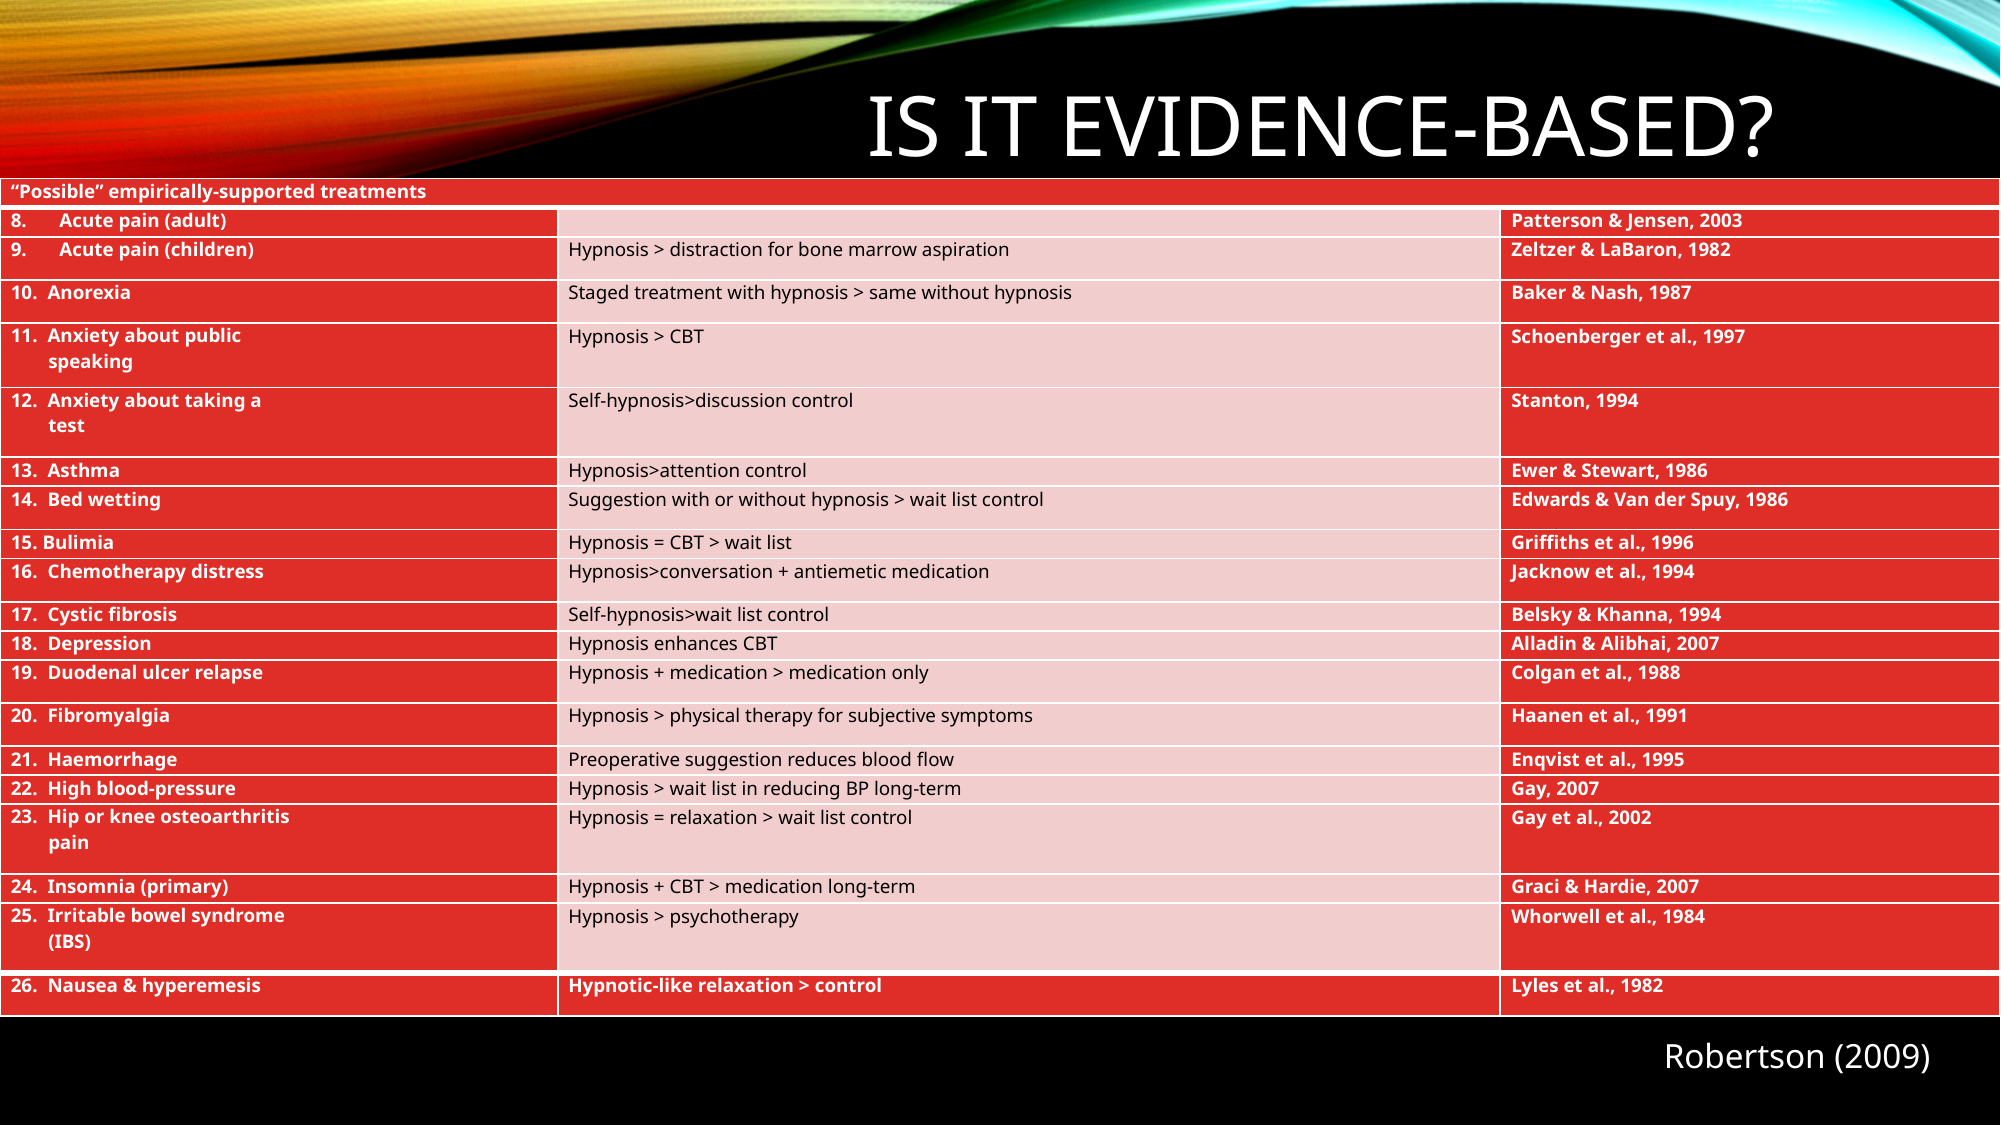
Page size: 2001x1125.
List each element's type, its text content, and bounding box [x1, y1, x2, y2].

table_cell 8. Acute pain (adult) [1, 210, 557, 236]
table_cell Hypnosis enhances CBT [559, 632, 1499, 659]
table_cell Hypnosis = relaxation > wait list control [559, 805, 1499, 873]
table_cell 16. Chemotherapy distress [1, 559, 557, 601]
table_cell Hypnosis>conversation + antiemetic medication [559, 559, 1499, 601]
table_cell Self-hypnosis>wait list control [559, 603, 1499, 630]
table_cell Hypnosis + medication > medication only [559, 661, 1499, 702]
table_cell 18. Depression [1, 632, 557, 659]
table_cell Colgan et al., 1988 [1501, 661, 1999, 702]
table_cell Griffiths et al., 1996 [1501, 530, 1999, 558]
table_cell Whorwell et al., 1984 [1501, 904, 1999, 970]
table_cell 19. Duodenal ulcer relapse [1, 661, 557, 702]
table_cell Self-hypnosis>discussion control [559, 388, 1499, 456]
table_cell 23. Hip or knee osteoarthritis pain [1, 805, 557, 873]
table_cell Hypnosis + CBT > medication long-term [559, 875, 1499, 902]
table_cell Jacknow et al., 1994 [1501, 559, 1999, 601]
table_cell [559, 210, 1499, 236]
table_cell Gay et al., 2002 [1501, 805, 1999, 873]
table_cell Hypnosis > distraction for bone marrow aspiration [559, 238, 1499, 279]
table_cell Ewer & Stewart, 1986 [1501, 458, 1999, 485]
table_cell Graci & Hardie, 2007 [1501, 875, 1999, 902]
table_cell 17. Cystic fibrosis [1, 603, 557, 630]
table_cell 14. Bed wetting [1, 487, 557, 529]
table_cell 24. Insomnia (primary) [1, 875, 557, 902]
table_cell Hypnosis > physical therapy for subjective symptoms [559, 704, 1499, 745]
table_cell Staged treatment with hypnosis > same without hypnosis [559, 281, 1499, 322]
table_cell 11. Anxiety about public speaking [1, 324, 557, 387]
table_cell Gay, 2007 [1501, 776, 1999, 803]
table_cell Zeltzer & LaBaron, 1982 [1501, 238, 1999, 279]
table_cell 20. Fibromyalgia [1, 704, 557, 745]
table_cell 10. Anorexia [1, 281, 557, 322]
table_cell 26. Nausea & hyperemesis [1, 976, 557, 1015]
table_cell Belsky & Khanna, 1994 [1501, 603, 1999, 630]
table_cell 12. Anxiety about taking a test [1, 388, 557, 456]
table_header “Possible” empirically-supported treatments [1, 179, 1999, 205]
table_cell 13. Asthma [1, 458, 557, 485]
table_cell Stanton, 1994 [1501, 388, 1999, 456]
title Is it evidence-based? [755, 14, 1888, 178]
table_cell Hypnosis = CBT > wait list [559, 530, 1499, 558]
table_cell Baker & Nash, 1987 [1501, 281, 1999, 322]
table_cell Hypnosis > CBT [559, 324, 1499, 387]
table_cell 21. Haemorrhage [1, 747, 557, 774]
table_cell Schoenberger et al., 1997 [1501, 324, 1999, 387]
table_cell Alladin & Alibhai, 2007 [1501, 632, 1999, 659]
table_cell 15. Bulimia [1, 530, 557, 558]
table_cell Hypnosis>attention control [559, 458, 1499, 485]
table_cell Hypnosis > wait list in reducing BP long-term [559, 776, 1499, 803]
table_cell 22. High blood-pressure [1, 776, 557, 803]
table_cell 9. Acute pain (children) [1, 238, 557, 279]
table_cell Lyles et al., 1982 [1501, 976, 1999, 1015]
table_cell Hypnosis > psychotherapy [559, 904, 1499, 970]
table_cell Haanen et al., 1991 [1501, 704, 1999, 745]
list Robertson (2009) [265, 1017, 1982, 1111]
table_cell Patterson & Jensen, 2003 [1501, 210, 1999, 236]
picture [0, 0, 2000, 178]
table_cell Preoperative suggestion reduces blood flow [559, 747, 1499, 774]
table_cell Edwards & Van der Spuy, 1986 [1501, 487, 1999, 529]
table_cell Suggestion with or without hypnosis > wait list control [559, 487, 1499, 529]
table_cell Enqvist et al., 1995 [1501, 747, 1999, 774]
table_cell 25. Irritable bowel syndrome (IBS) [1, 904, 557, 970]
table_cell Hypnotic-like relaxation > control [559, 976, 1499, 1015]
